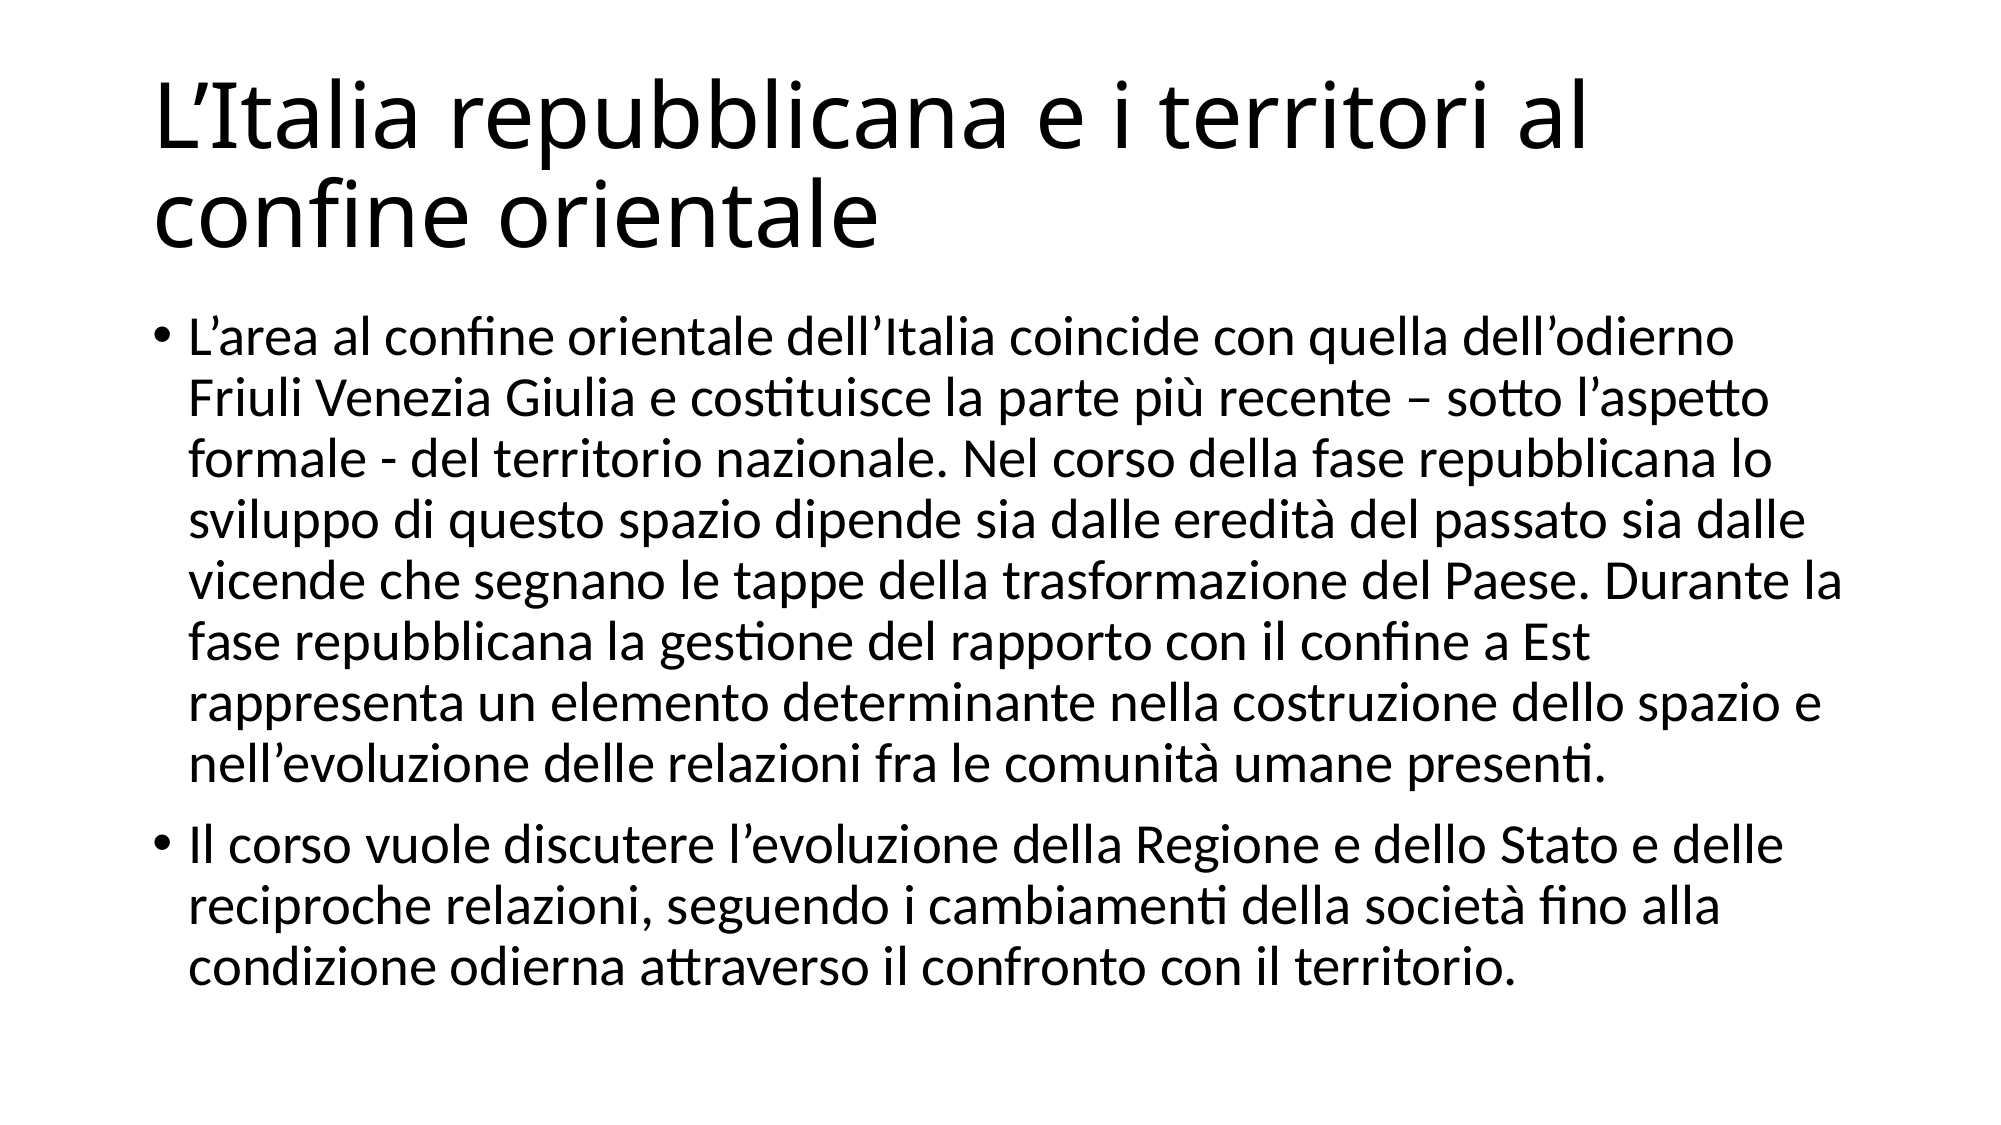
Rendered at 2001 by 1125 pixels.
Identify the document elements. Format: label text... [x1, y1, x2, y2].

list L’area al confine orientale dell’Italia coincide con quella dell’odierno Friuli Venezia Giulia e costituisce la parte più recente – sotto l’aspetto formale - del territorio nazionale. Nel corso della fase repubblicana lo sviluppo di questo spazio dipende sia dalle eredità del passato sia dalle vicende che segnano le tappe della trasformazione del Paese. Durante la fase repubblicana la gestione del rapporto con il confine a Est rappresenta un elemento determinante nella costruzione dello spazio e nell’evoluzione delle relazioni fra le comunità umane presenti. Il corso vuole discutere l’evoluzione della Regione e dello Stato e delle reciproche relazioni, seguendo i cambiamenti della società fino alla condizione odierna attraverso il confronto con il territorio. [137, 299, 1863, 1014]
title L’Italia repubblicana e i territori al confine orientale [137, 59, 1863, 278]
